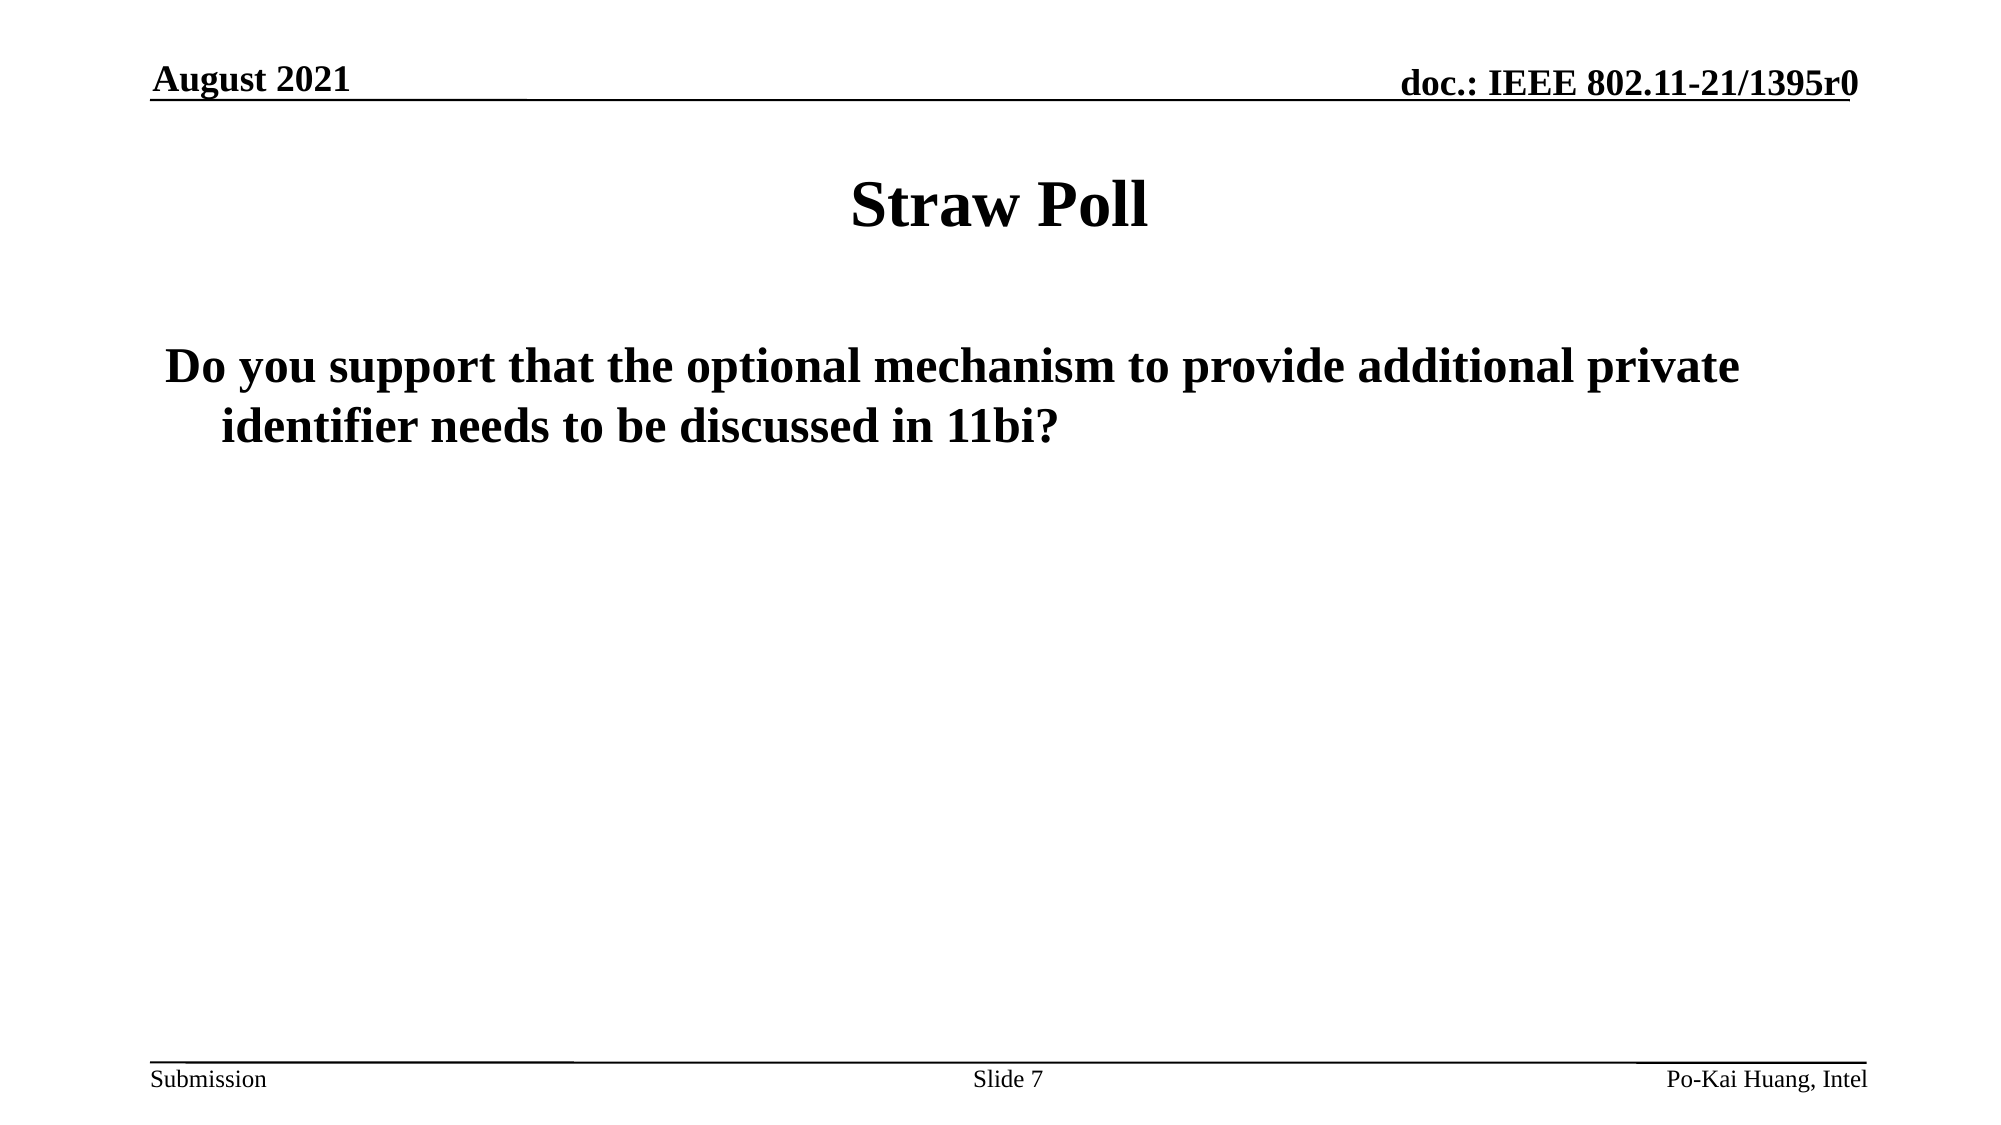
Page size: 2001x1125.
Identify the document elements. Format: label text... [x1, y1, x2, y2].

list Do you support that the optional mechanism to provide additional private identifier needs to be discussed in 11bi? [149, 324, 1850, 1000]
footer Po-Kai Huang, Intel [1171, 1061, 1869, 1093]
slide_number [152, 54, 563, 100]
title Straw Poll [149, 112, 1850, 288]
slide_number Slide 7 [950, 1061, 1067, 1123]
